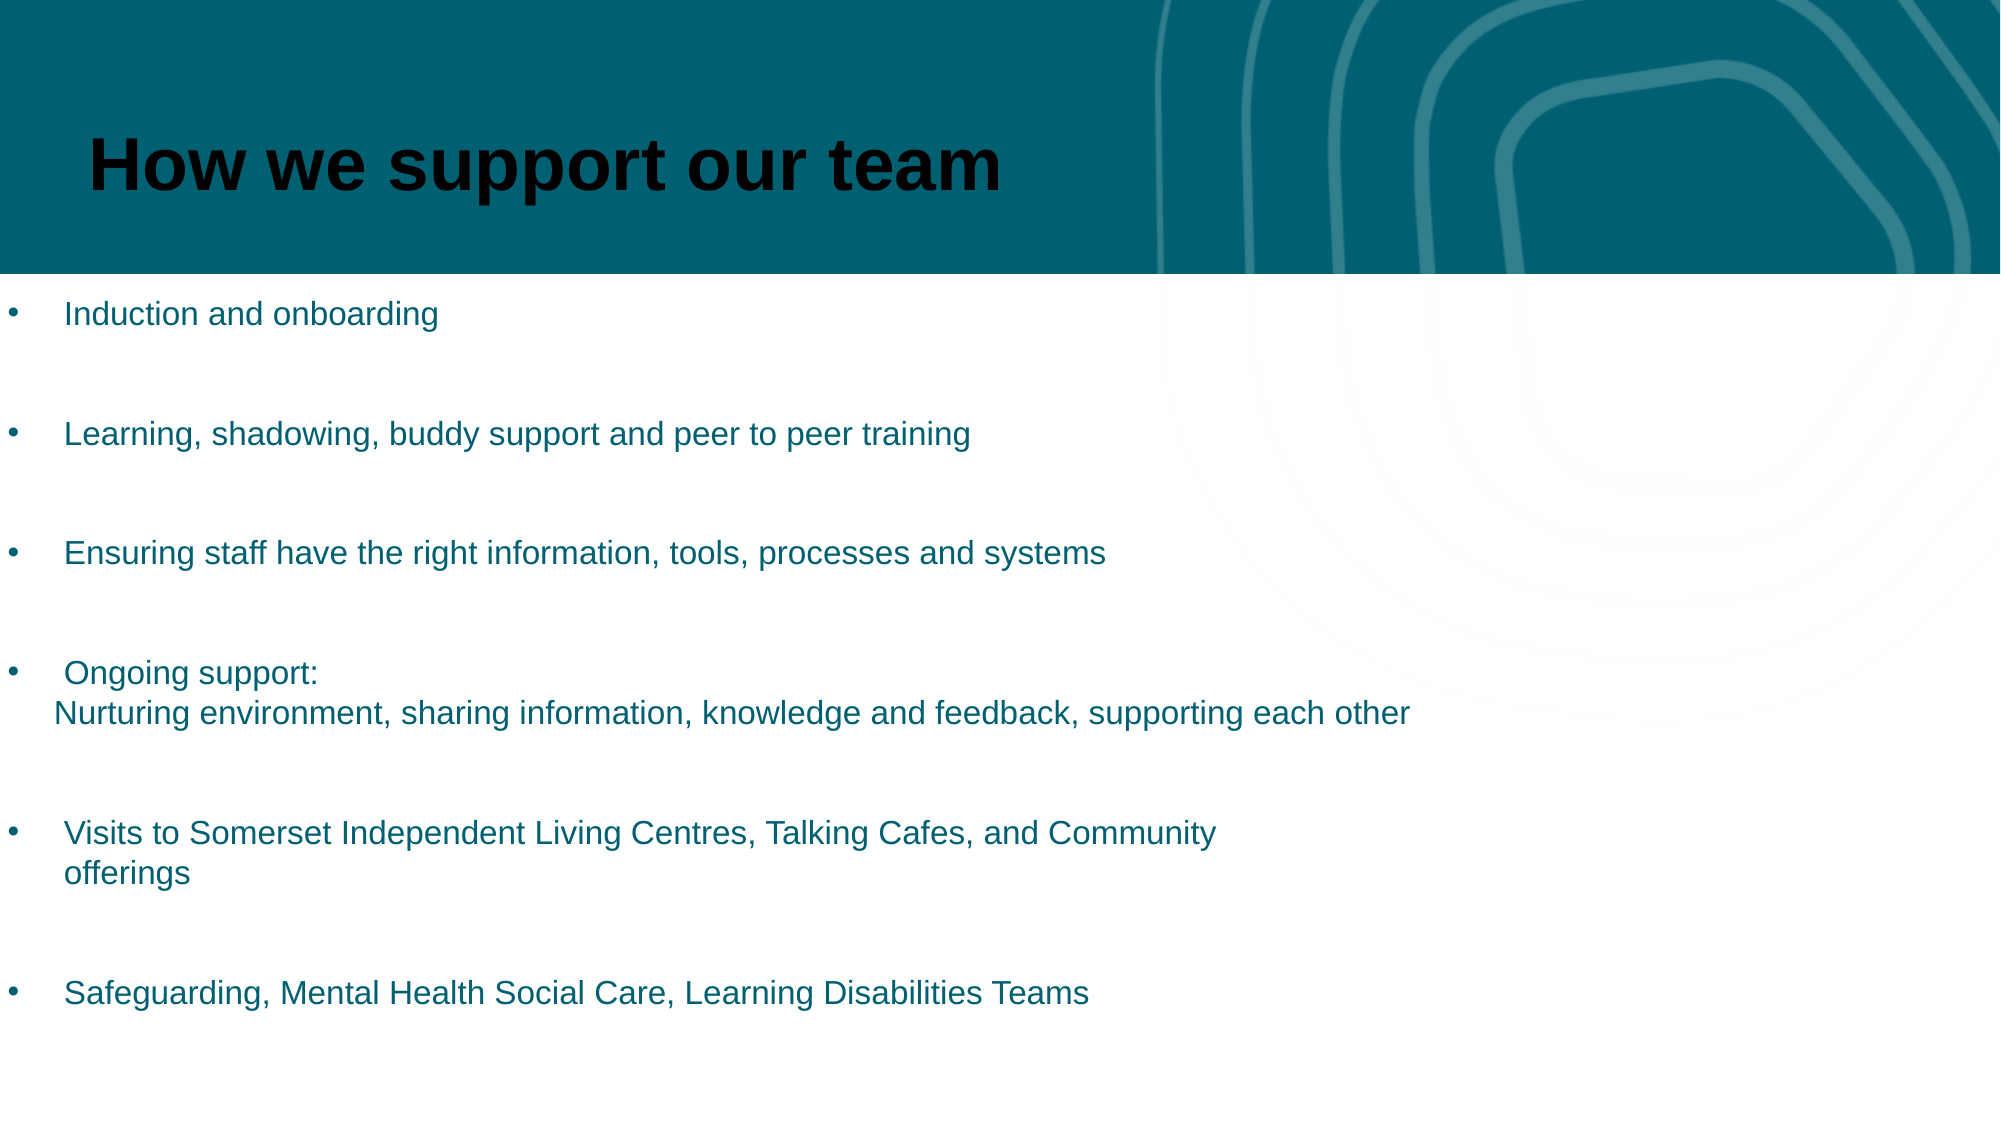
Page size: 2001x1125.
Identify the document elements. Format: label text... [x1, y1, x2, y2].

picture [1084, 0, 2001, 751]
text_box How we support our team [73, 108, 1020, 214]
text_box Induction and onboarding Learning, shadowing, buddy support and peer to peer training Ensuring staff have the right information, tools, processes and systems Ongoing support: Nurturing environment, sharing information, knowledge and feedback, supporting each other Visits to Somerset Independent Living Centres, Talking Cafes, and Community offerings Safeguarding, Mental Health Social Care, Learning Disabilities Teams [0, 204, 1973, 1125]
